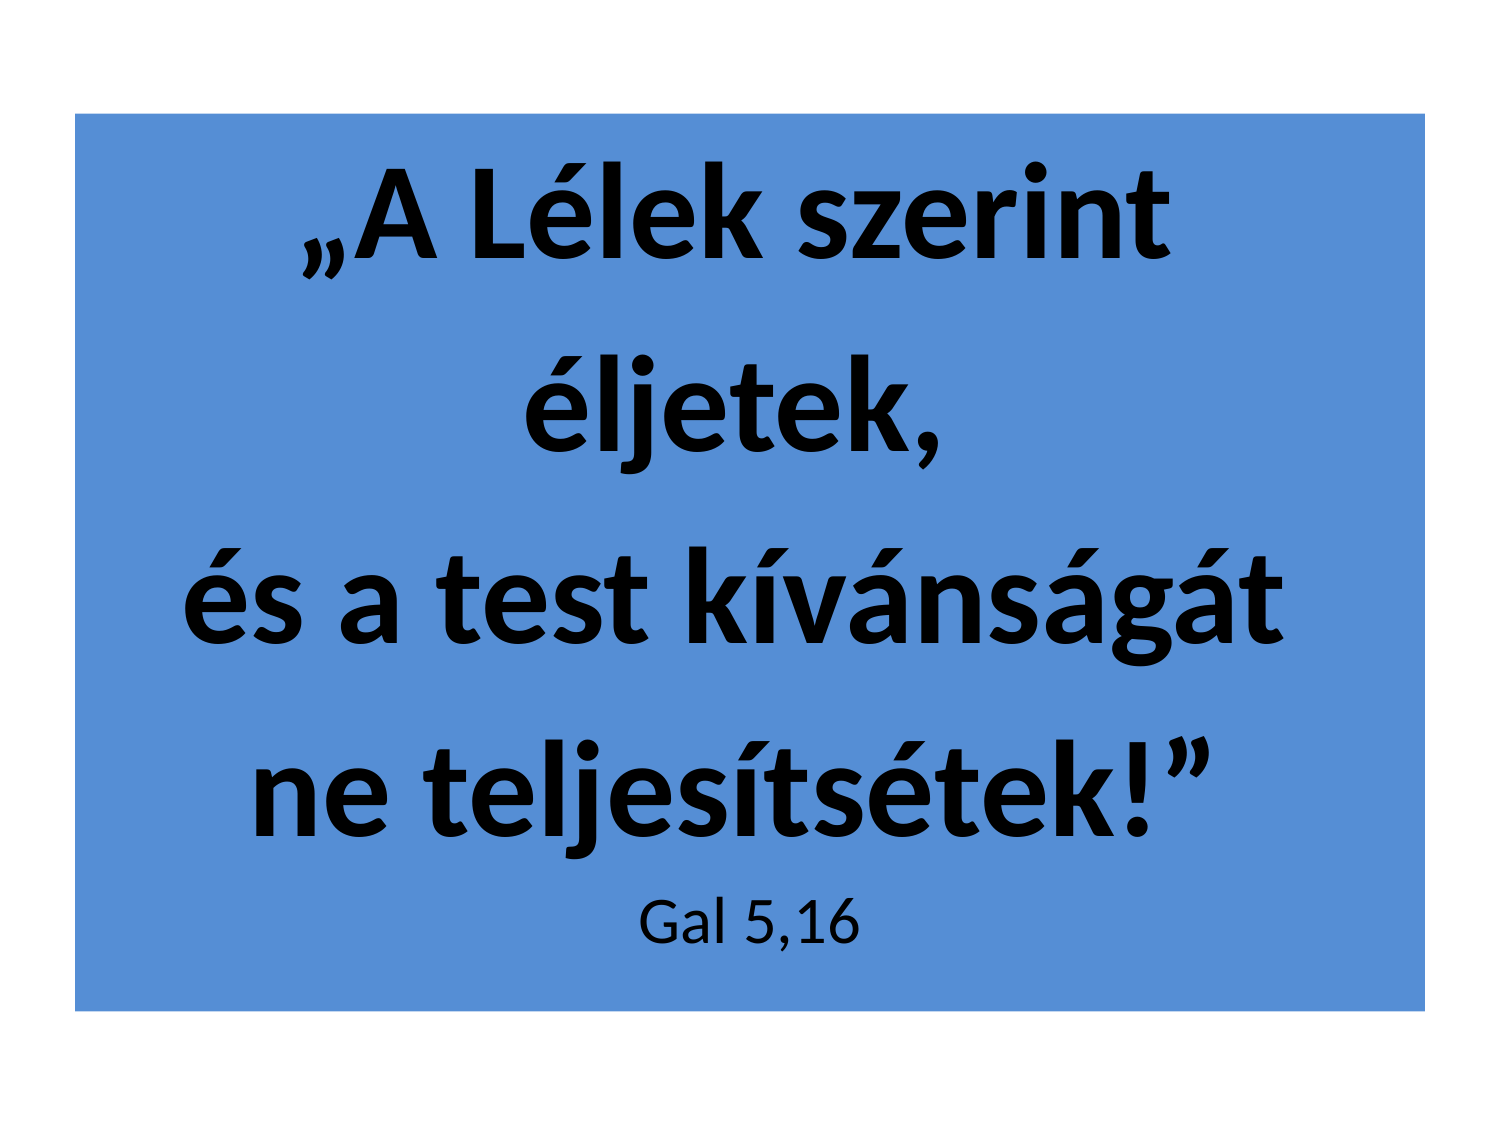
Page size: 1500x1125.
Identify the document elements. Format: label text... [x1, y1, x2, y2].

list „A Lélek szerint éljetek, és a test kívánságát ne teljesítsétek!” Gal 5,16 [75, 113, 1425, 1012]
